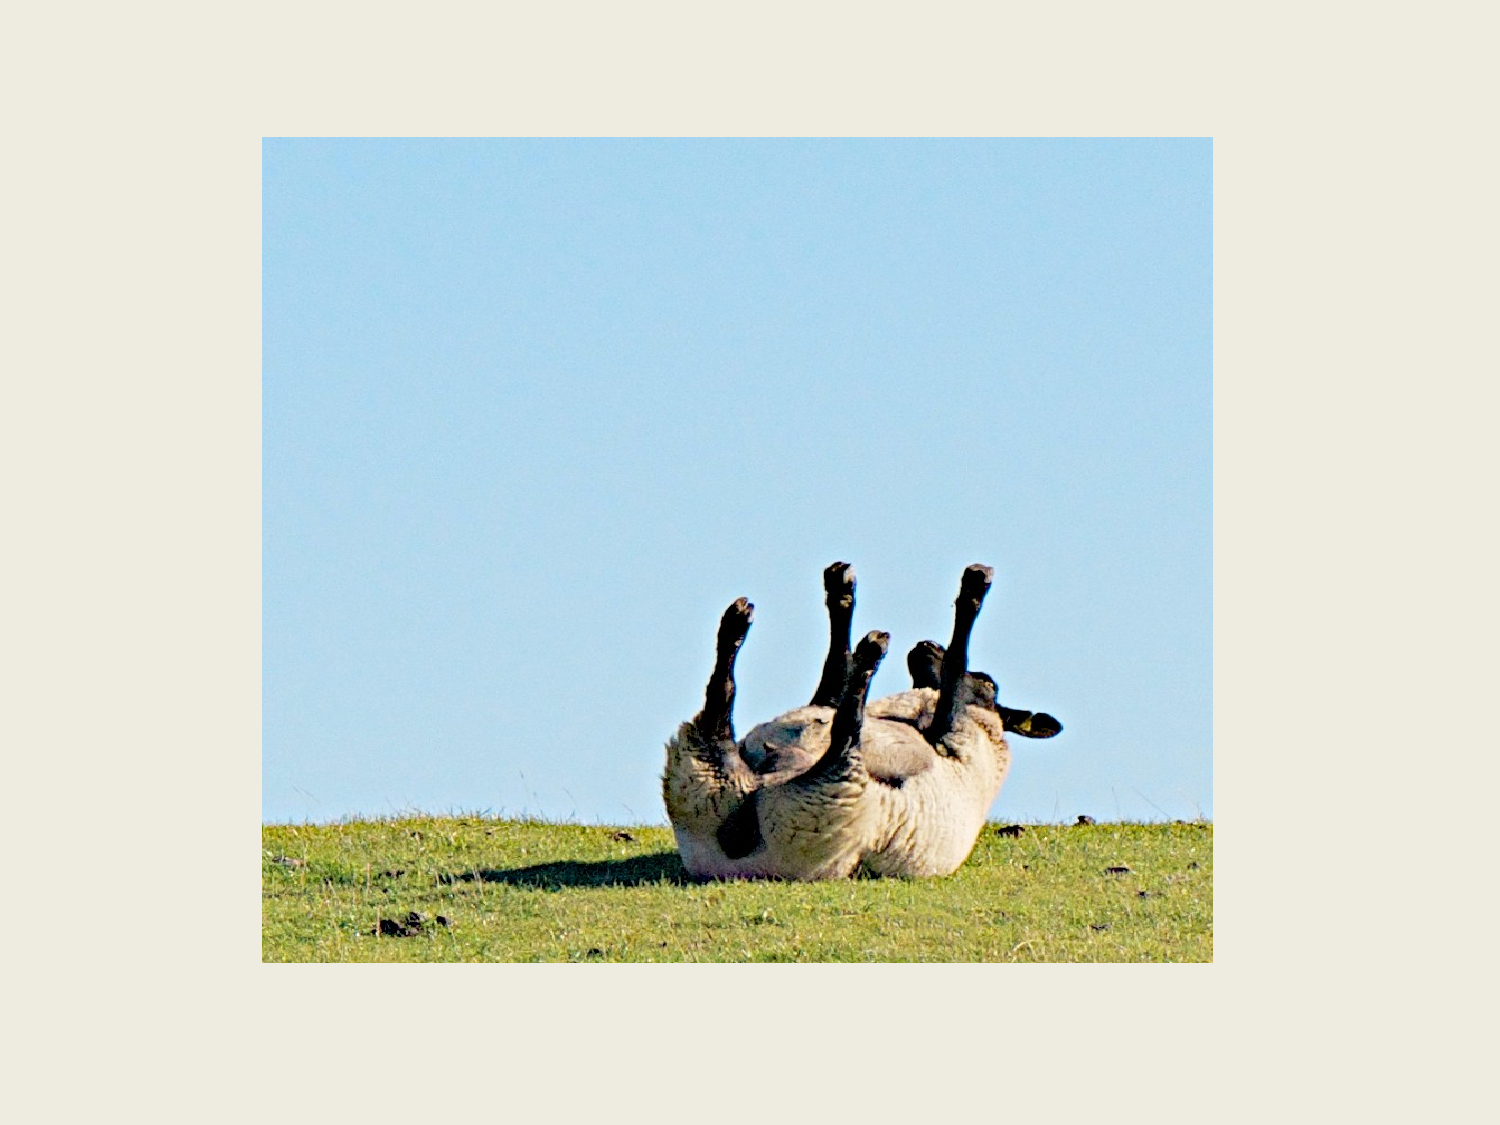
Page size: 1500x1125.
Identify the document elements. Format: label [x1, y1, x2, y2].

picture [262, 137, 1213, 963]
